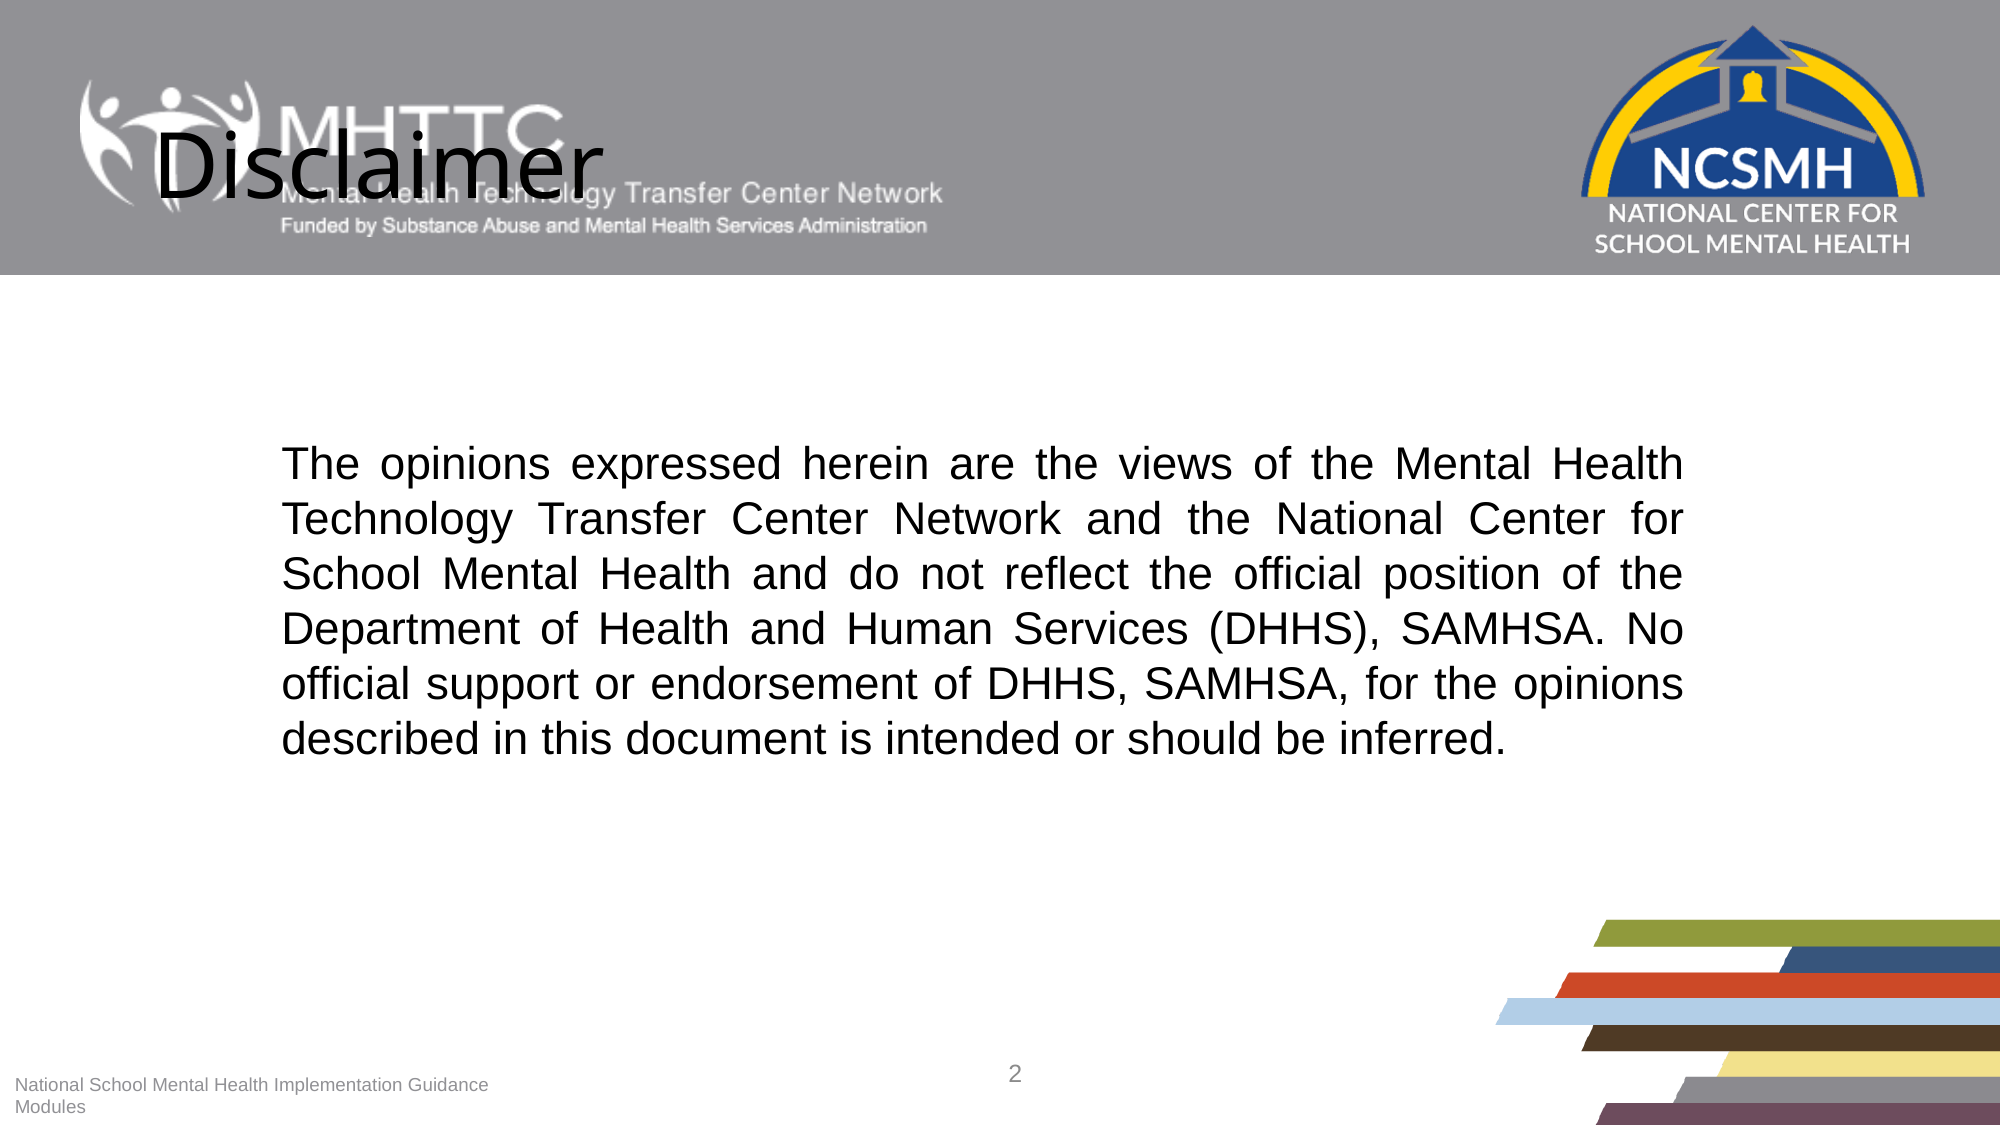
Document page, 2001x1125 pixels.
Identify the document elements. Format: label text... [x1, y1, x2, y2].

picture [1469, 847, 2000, 1125]
text_box National School Mental Health Implementation Guidance Modules [0, 1065, 572, 1125]
text_box The opinions expressed herein are the views of the Mental Health Technology Transfer Center Network and the National Center for School Mental Health and do not reflect the official position of the Department of Health and Human Services (DHHS), SAMHSA. No official support or endorsement of DHHS, SAMHSA, for the opinions described in this document is intended or should be inferred. [266, 426, 1700, 771]
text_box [0, 0, 2000, 275]
